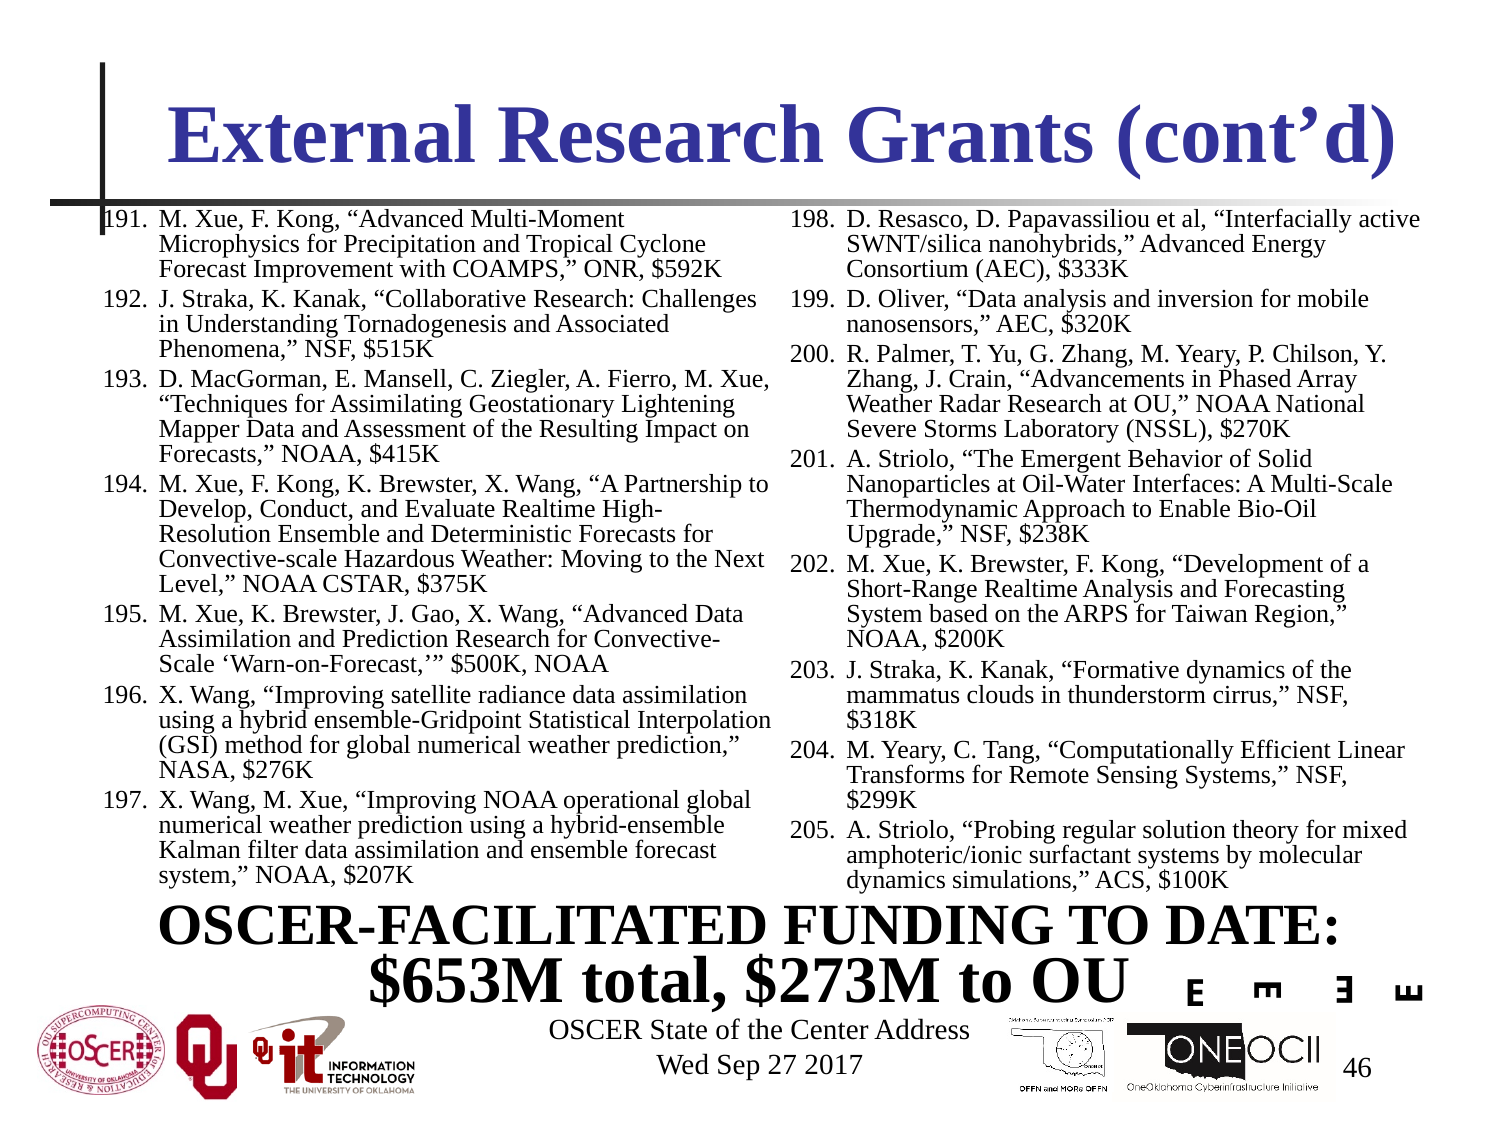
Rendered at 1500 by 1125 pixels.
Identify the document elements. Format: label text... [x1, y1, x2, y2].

picture [1007, 1050, 1336, 1102]
list M. Xue, F. Kong, “Advanced Multi-Moment Microphysics for Precipitation and Tropical Cyclone Forecast Improvement with COAMPS,” ONR, $592K J. Straka, K. Kanak, “Collaborative Research: Challenges in Understanding Tornadogenesis and Associated Phenomena,” NSF, $515K D. MacGorman, E. Mansell, C. Ziegler, A. Fierro, M. Xue, “Techniques for Assimilating Geostationary Lightening Mapper Data and Assessment of the Resulting Impact on Forecasts,” NOAA, $415K M. Xue, F. Kong, K. Brewster, X. Wang, “A Partnership to Develop, Conduct, and Evaluate Realtime High-Resolution Ensemble and Deterministic Forecasts for Convective-scale Hazardous Weather: Moving to the Next Level,” NOAA CSTAR, $375K M. Xue, K. Brewster, J. Gao, X. Wang, “Advanced Data Assimilation and Prediction Research for Convective-Scale ‘Warn-on-Forecast,’” $500K, NOAA X. Wang, “Improving satellite radiance data assimilation using a hybrid ensemble-Gridpoint Statistical Interpolation (GSI) method for global numerical weather prediction,” NASA, $276K X. Wang, M. Xue, “Improving NOAA operational global numerical weather prediction using a hybrid-ensemble Kalman filter data assimilation and ensemble forecast system,” NOAA, $207K [87, 199, 774, 886]
picture [174, 1050, 425, 1104]
list D. Resasco, D. Papavassiliou et al, “Interfacially active SWNT/silica nanohybrids,” Advanced Energy Consortium (AEC), $333K D. Oliver, “Data analysis and inversion for mobile nanosensors,” AEC, $320K R. Palmer, T. Yu, G. Zhang, M. Yeary, P. Chilson, Y. Zhang, J. Crain, “Advancements in Phased Array Weather Radar Research at OU,” NOAA National Severe Storms Laboratory (NSSL), $270K A. Striolo, “The Emergent Behavior of Solid Nanoparticles at Oil-Water Interfaces: A Multi-Scale Thermodynamic Approach to Enable Bio-Oil Upgrade,” NSF, $238K M. Xue, K. Brewster, F. Kong, “Development of a Short-Range Realtime Analysis and Forecasting System based on the ARPS for Taiwan Region,” NOAA, $200K J. Straka, K. Kanak, “Formative dynamics of the mammatus clouds in thunderstorm cirrus,” NSF, $318K M. Yeary, C. Tang, “Computationally Efficient Linear Transforms for Remote Sensing Systems,” NSF, $299K A. Striolo, “Probing regular solution theory for mixed amphoteric/ionic surfactant systems by molecular dynamics simulations,” ACS, $100K [774, 199, 1438, 901]
text_box [87, 1018, 1338, 1050]
slide_number 46 [1174, 1034, 1388, 1091]
picture [37, 1005, 165, 1095]
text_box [1163, 958, 1438, 1026]
footer OSCER State of the Center Address Wed Sep 27 2017 [431, 1050, 1088, 1088]
title External Research Grants (cont’d) [124, 74, 1442, 187]
text_box OSCER-FACILITATED FUNDING TO DATE: $653M total, $273M to OU [74, 886, 1425, 1018]
